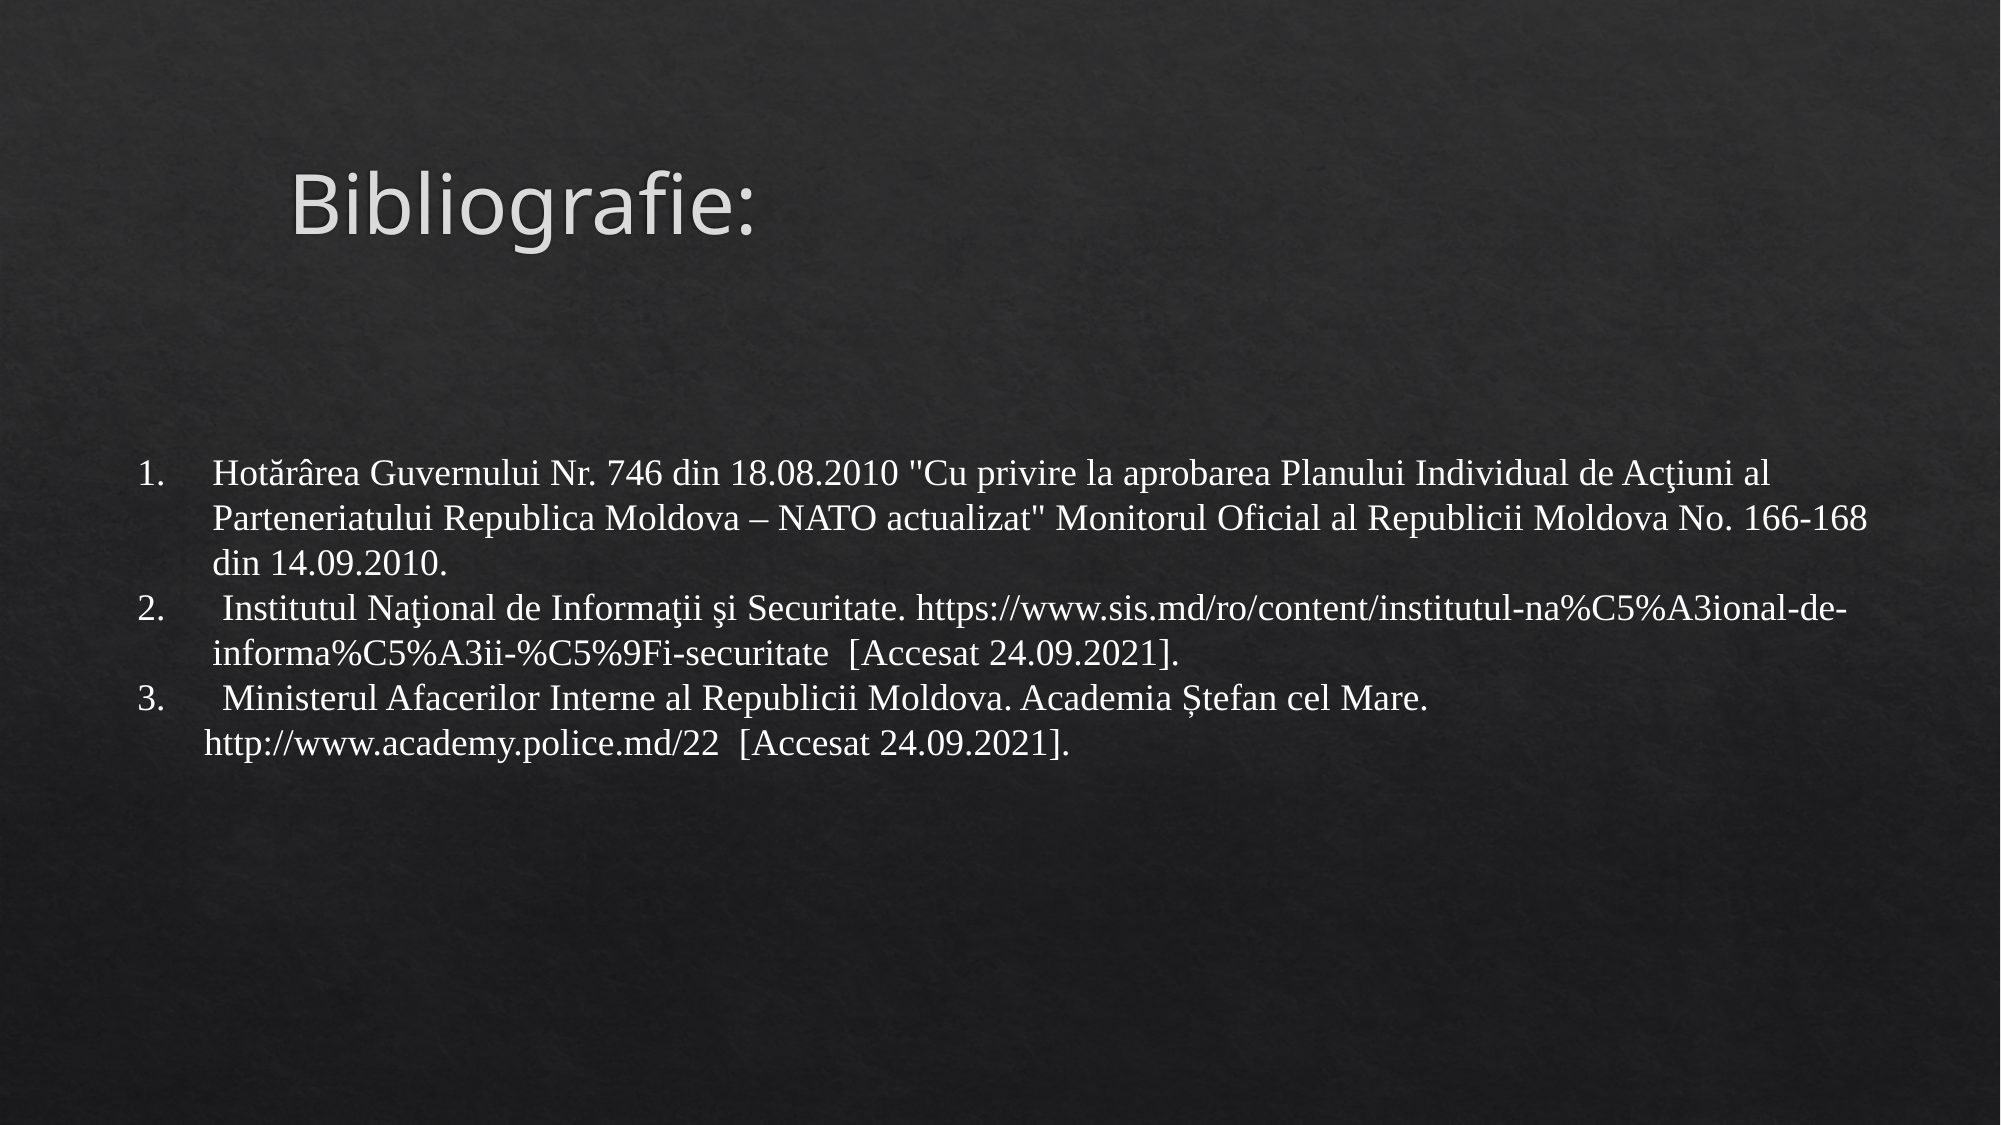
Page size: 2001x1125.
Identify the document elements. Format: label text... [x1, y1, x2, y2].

text_box Hotărârea Guvernului Nr. 746 din 18.08.2010 "Cu privire la aprobarea Planului Individual de Acţiuni al Parteneriatului Republica Moldova – NATO actualizat" Monitorul Oficial al Republicii Moldova No. 166-168 din 14.09.2010. Institutul Naţional de Informaţii şi Securitate. https://www.sis.md/ro/content/institutul-na%C5%A3ional-de-informa%C5%A3ii-%C5%9Fi-securitate [Accesat 24.09.2021]. Ministerul Afacerilor Interne al Republicii Moldova. Academia Ștefan cel Mare. http://www.academy.police.md/22 [Accesat 24.09.2021]. [122, 410, 1889, 816]
title Bibliografie: [191, 122, 855, 282]
